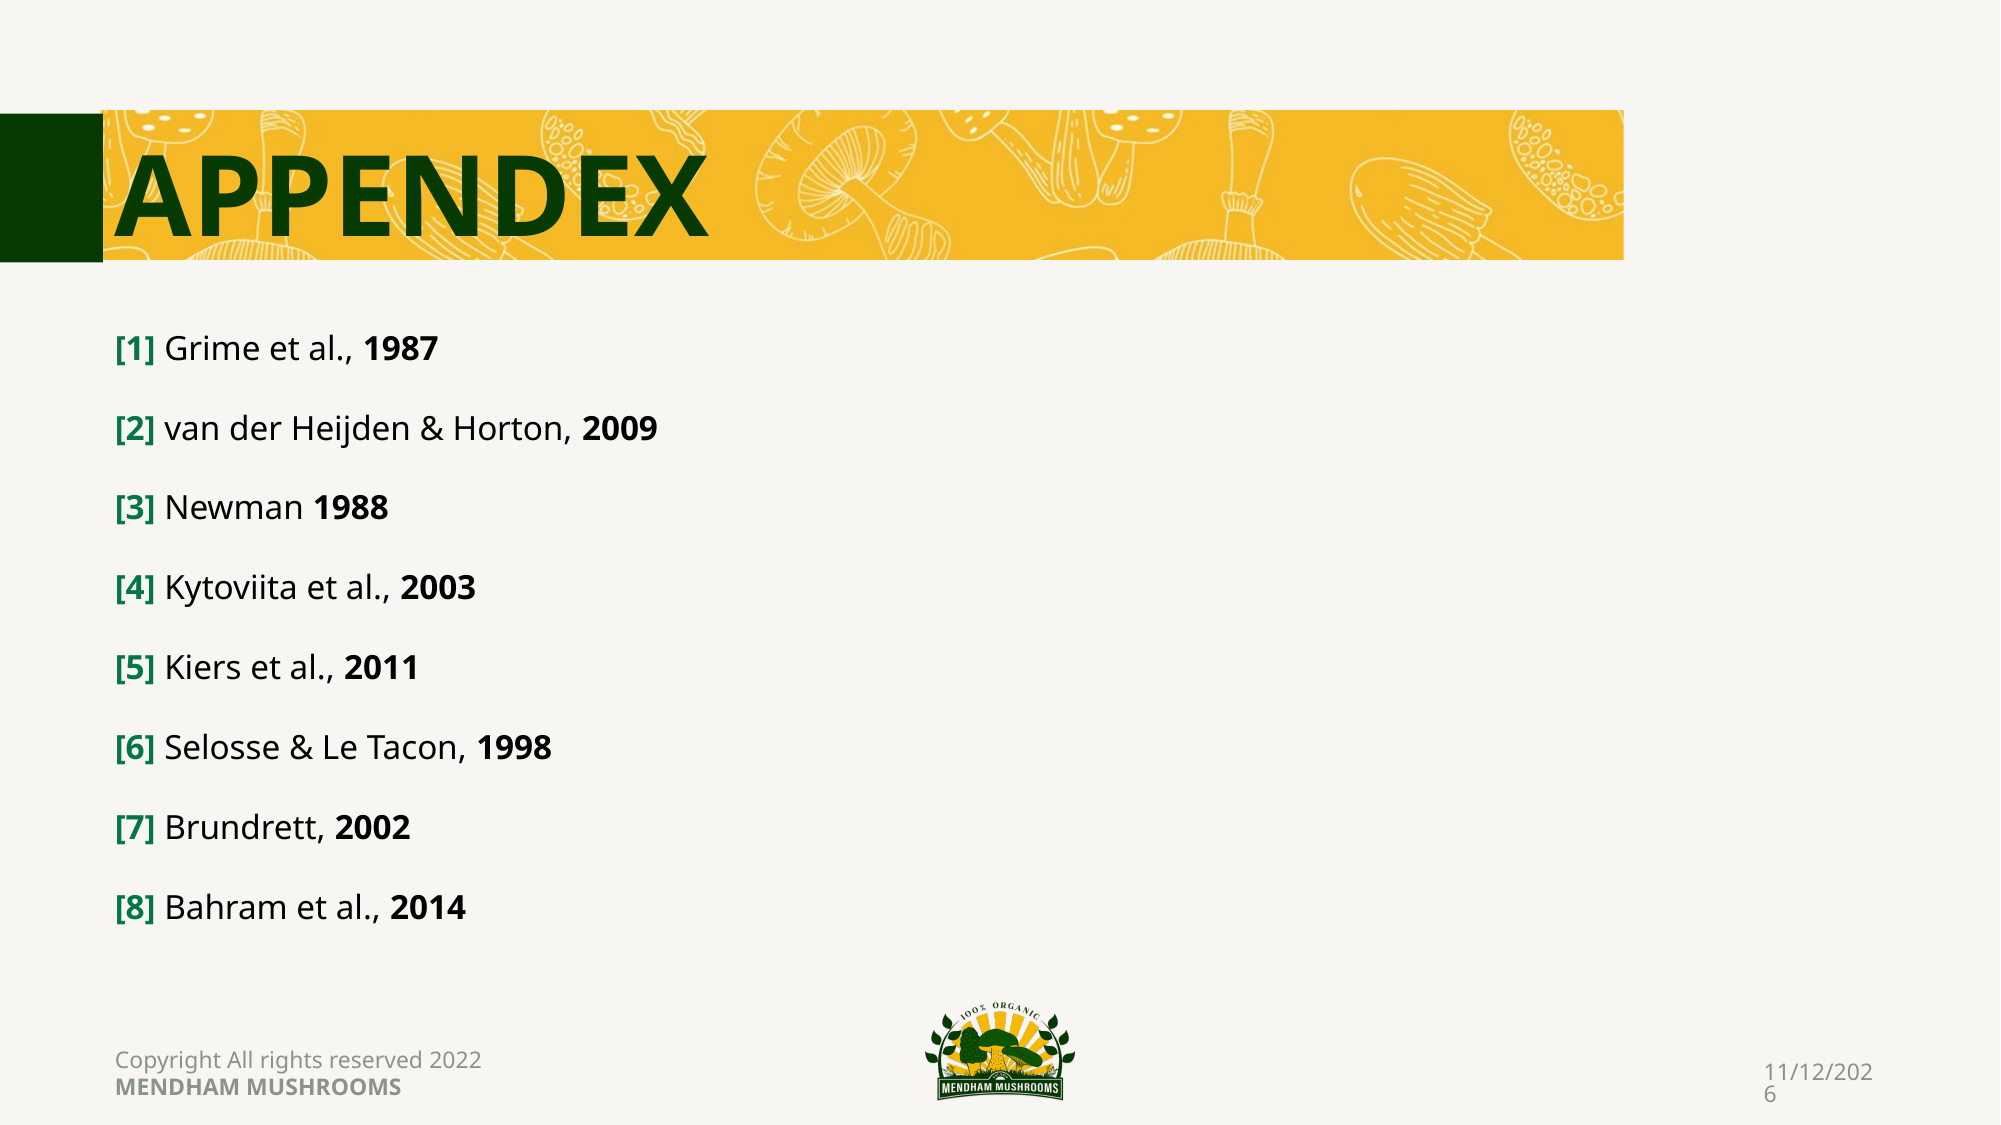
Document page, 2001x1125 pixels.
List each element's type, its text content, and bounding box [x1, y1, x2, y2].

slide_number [1748, 1042, 1900, 1103]
picture [923, 1001, 1077, 1103]
text_box [852, 109, 1625, 260]
slide_number Copyright All rights reserved 2022 MENDHAM MUSHROOMS [99, 1042, 553, 1103]
text_box [0, 113, 104, 263]
text_box APPENDEX [99, 107, 852, 267]
text_box [1] Grime et al., 1987 [2] van der Heijden & Horton, 2009 [3] Newman 1988 [4] Kytoviita et al., 2003 [5] Kiers et al., 2011 [6] Selosse & Le Tacon, 1998 [7] Brundrett, 2002 [8] Bahram et al., 2014 [99, 279, 1604, 934]
